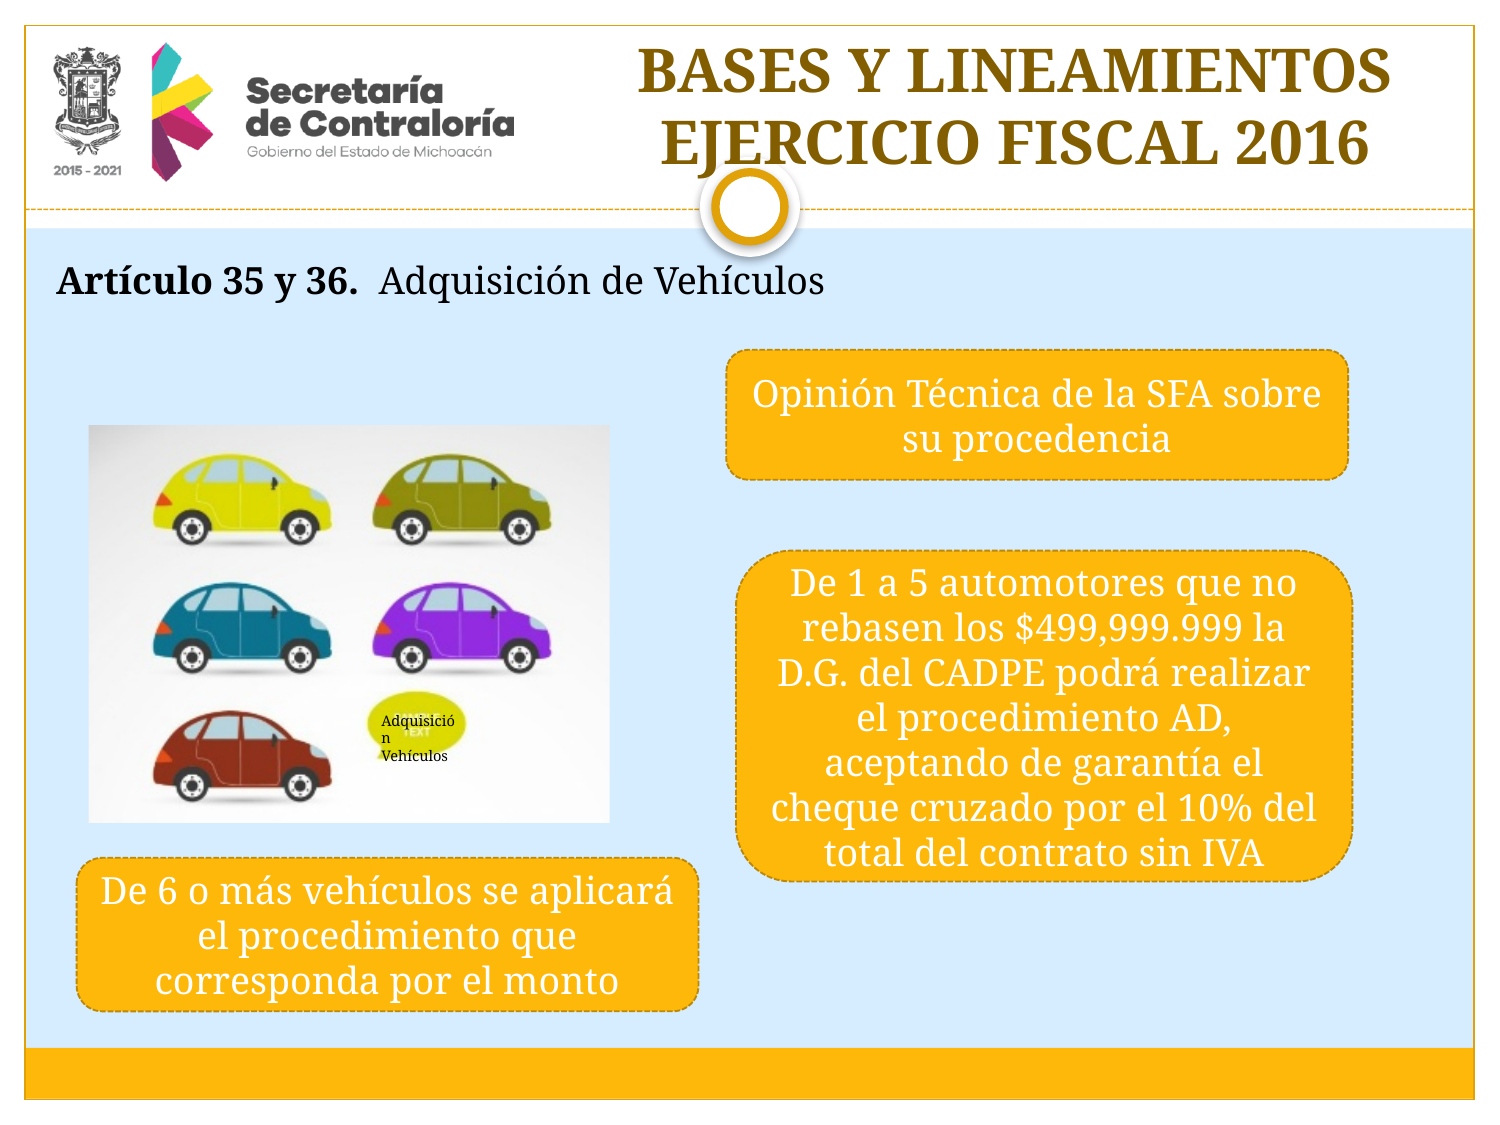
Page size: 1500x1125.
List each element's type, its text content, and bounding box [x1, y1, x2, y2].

picture [52, 42, 514, 183]
title BASES Y LINEAMIENTOS EJERCICIO FISCAL 2016 [537, 7, 1495, 185]
text_box De 6 o más vehículos se aplicará el procedimiento que corresponda por el monto [75, 856, 700, 1013]
text_box De 1 a 5 automotores que no rebasen los $499,999.999 la D.G. del CADPE podrá realizar el procedimiento AD, aceptando de garantía el cheque cruzado por el 10% del total del contrato sin IVA [735, 549, 1354, 883]
text_box Artículo 35 y 36. Adquisición de Vehículos [41, 249, 987, 310]
text_box Opinión Técnica de la SFA sobre su procedencia [725, 348, 1350, 481]
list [88, 425, 610, 823]
